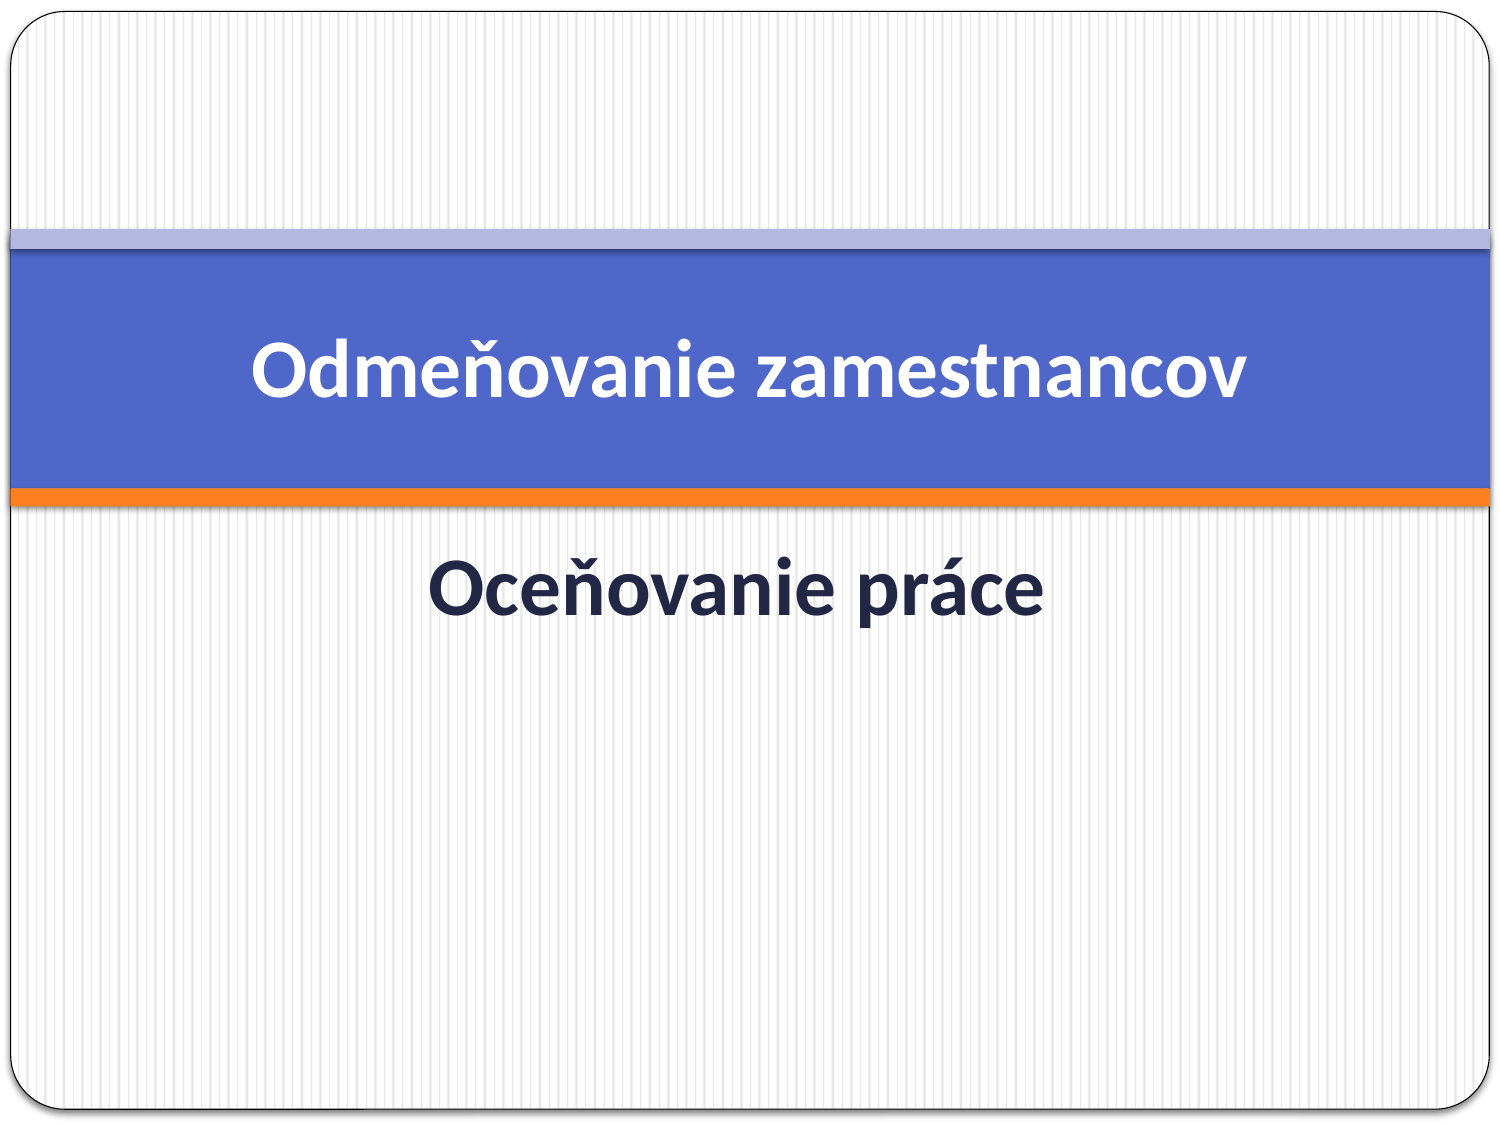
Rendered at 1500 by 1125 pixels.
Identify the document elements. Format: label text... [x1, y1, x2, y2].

title Odmeňovanie zamestnancov [75, 247, 1425, 489]
subtitle Oceňovanie práce [212, 525, 1263, 788]
